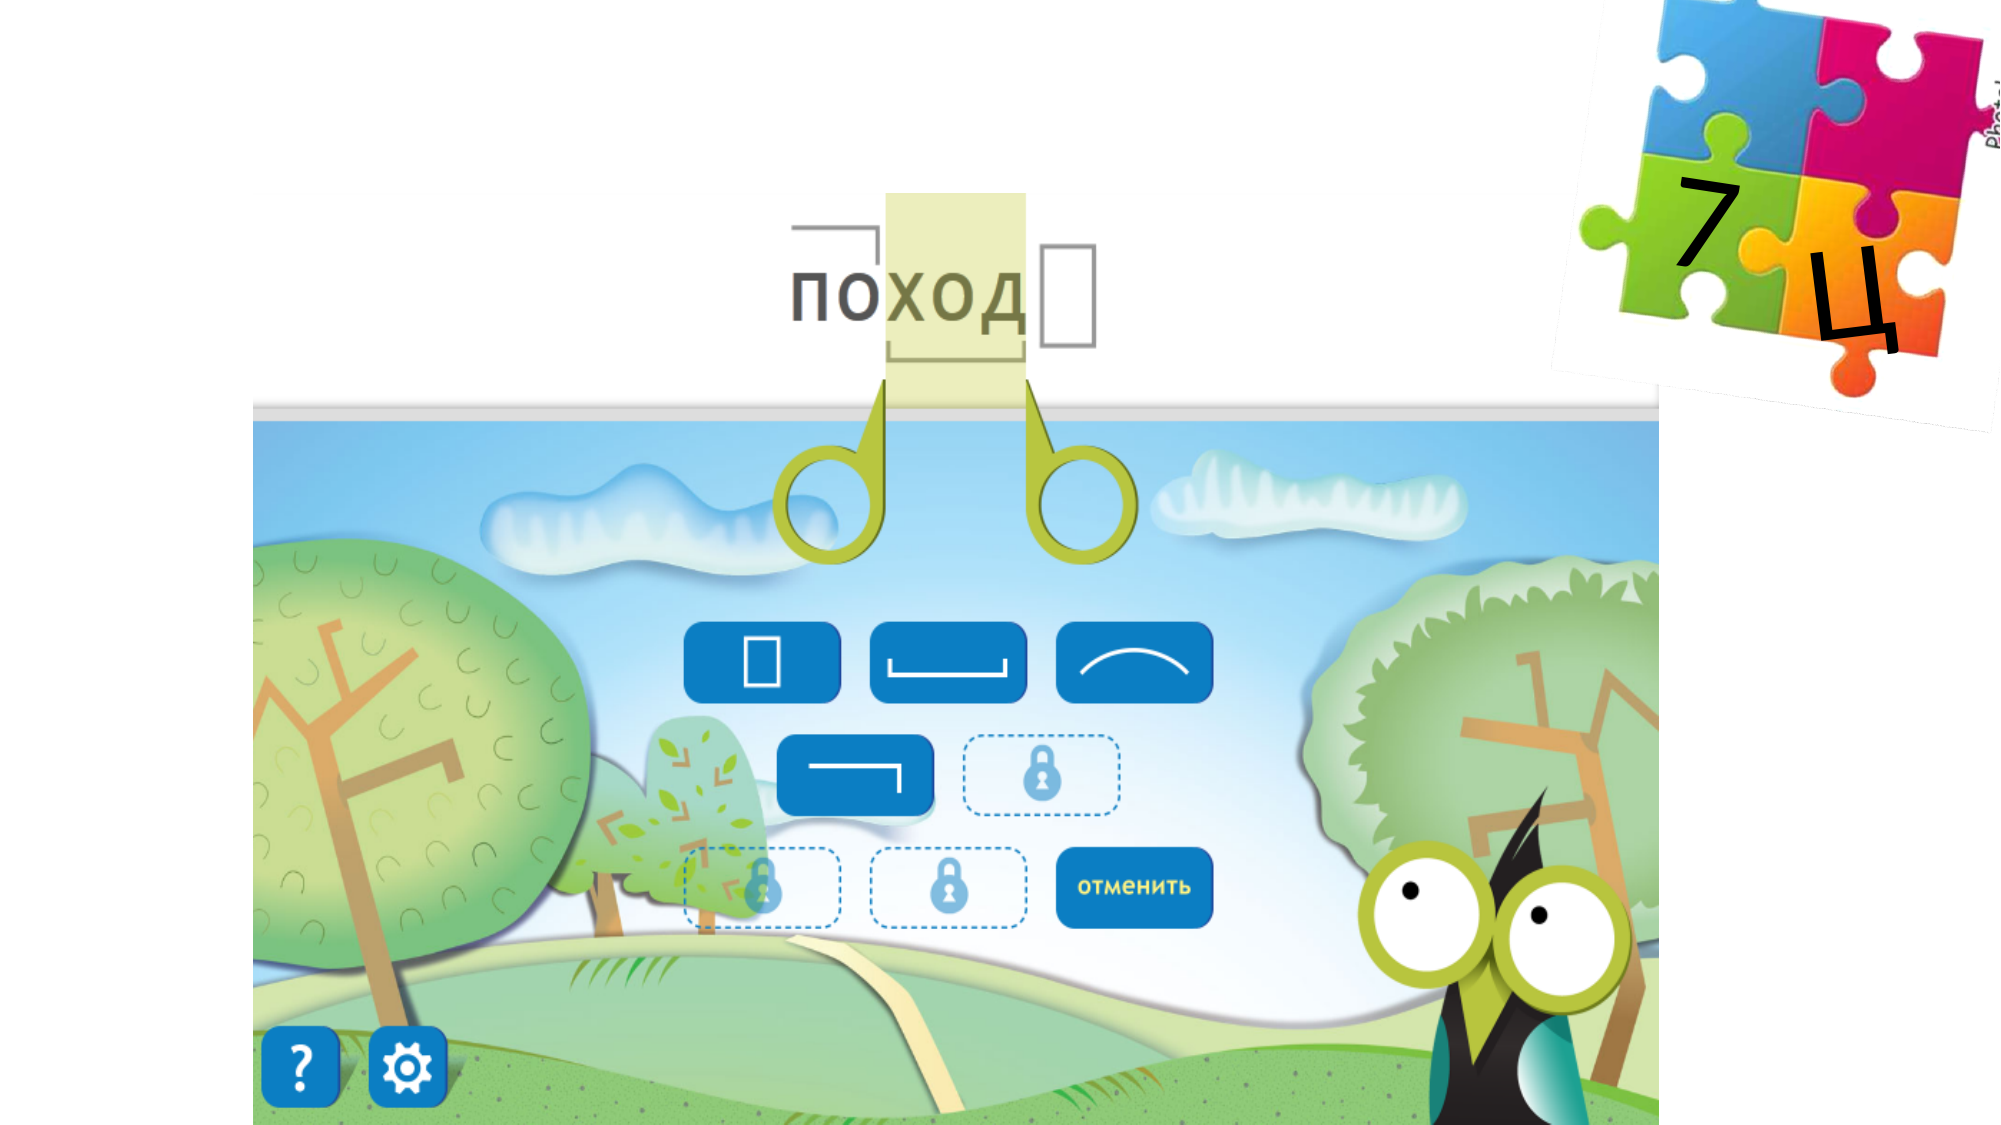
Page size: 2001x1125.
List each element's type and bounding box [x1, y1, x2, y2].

picture [253, 0, 2000, 1125]
